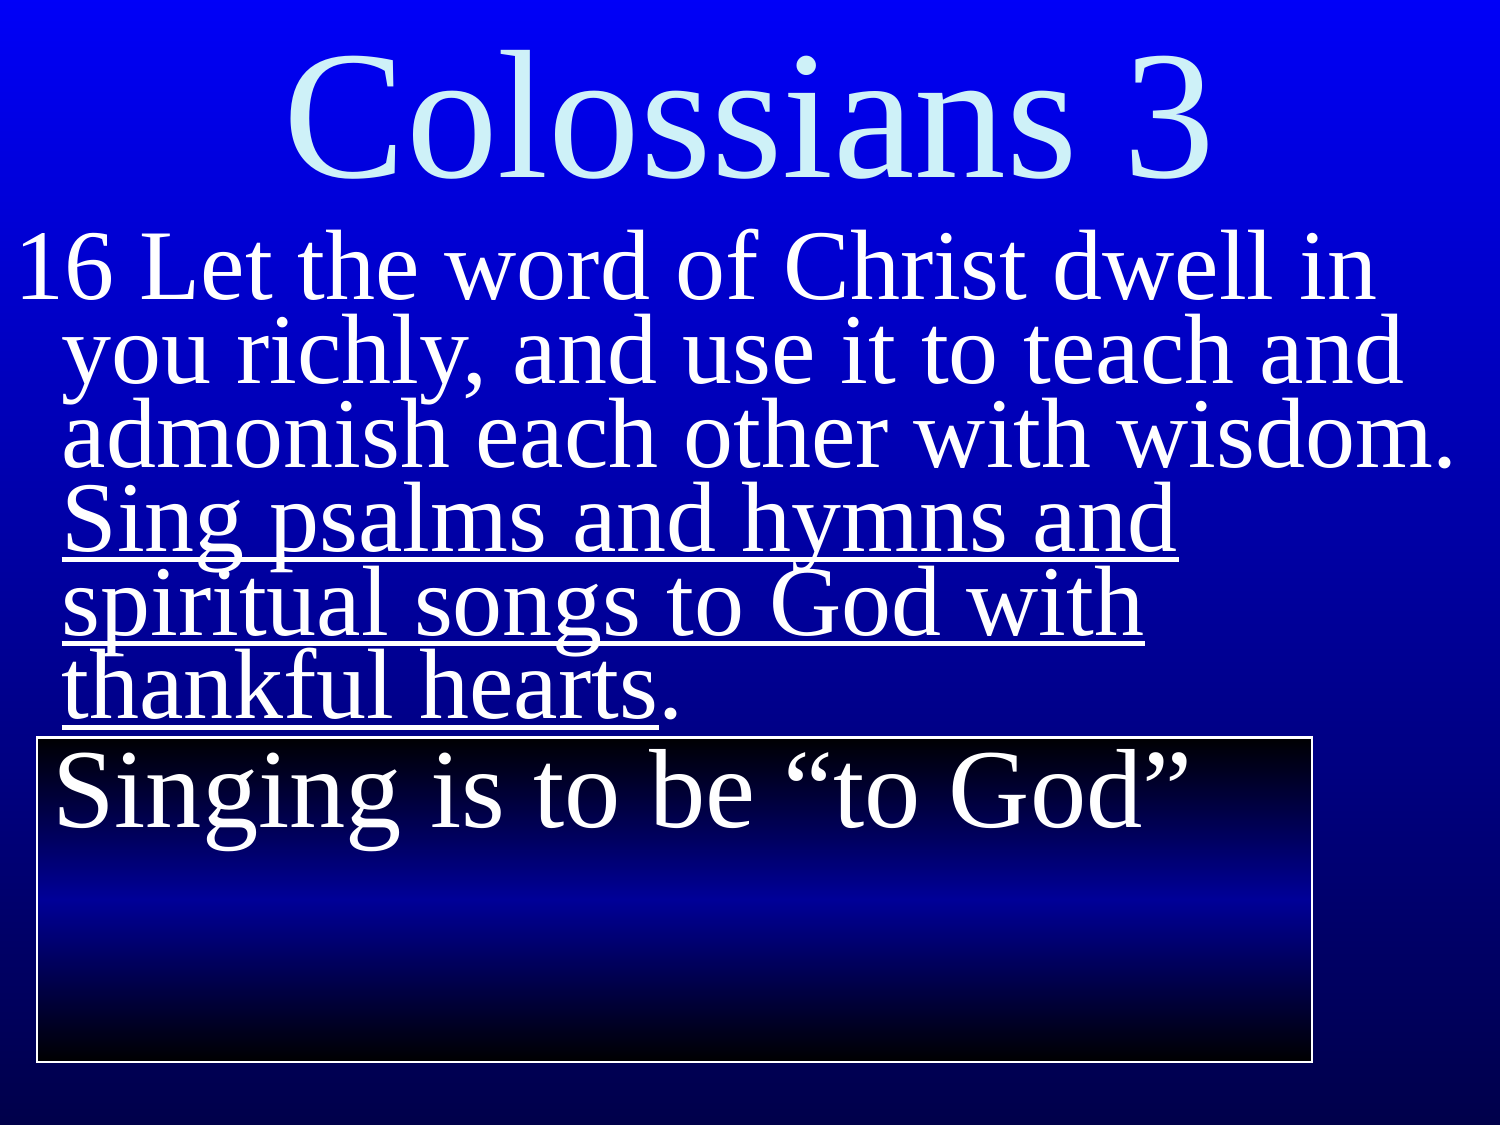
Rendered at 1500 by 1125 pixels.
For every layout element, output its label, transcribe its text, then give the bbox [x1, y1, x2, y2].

list 16 Let the word of Christ dwell in you richly, and use it to teach and admonish each other with wisdom. Sing psalms and hymns and spiritual songs to God with thankful hearts. [0, 251, 1500, 1026]
text_box Singing is to be “to God” [37, 737, 1313, 1063]
title Colossians 3 [0, 0, 1500, 251]
